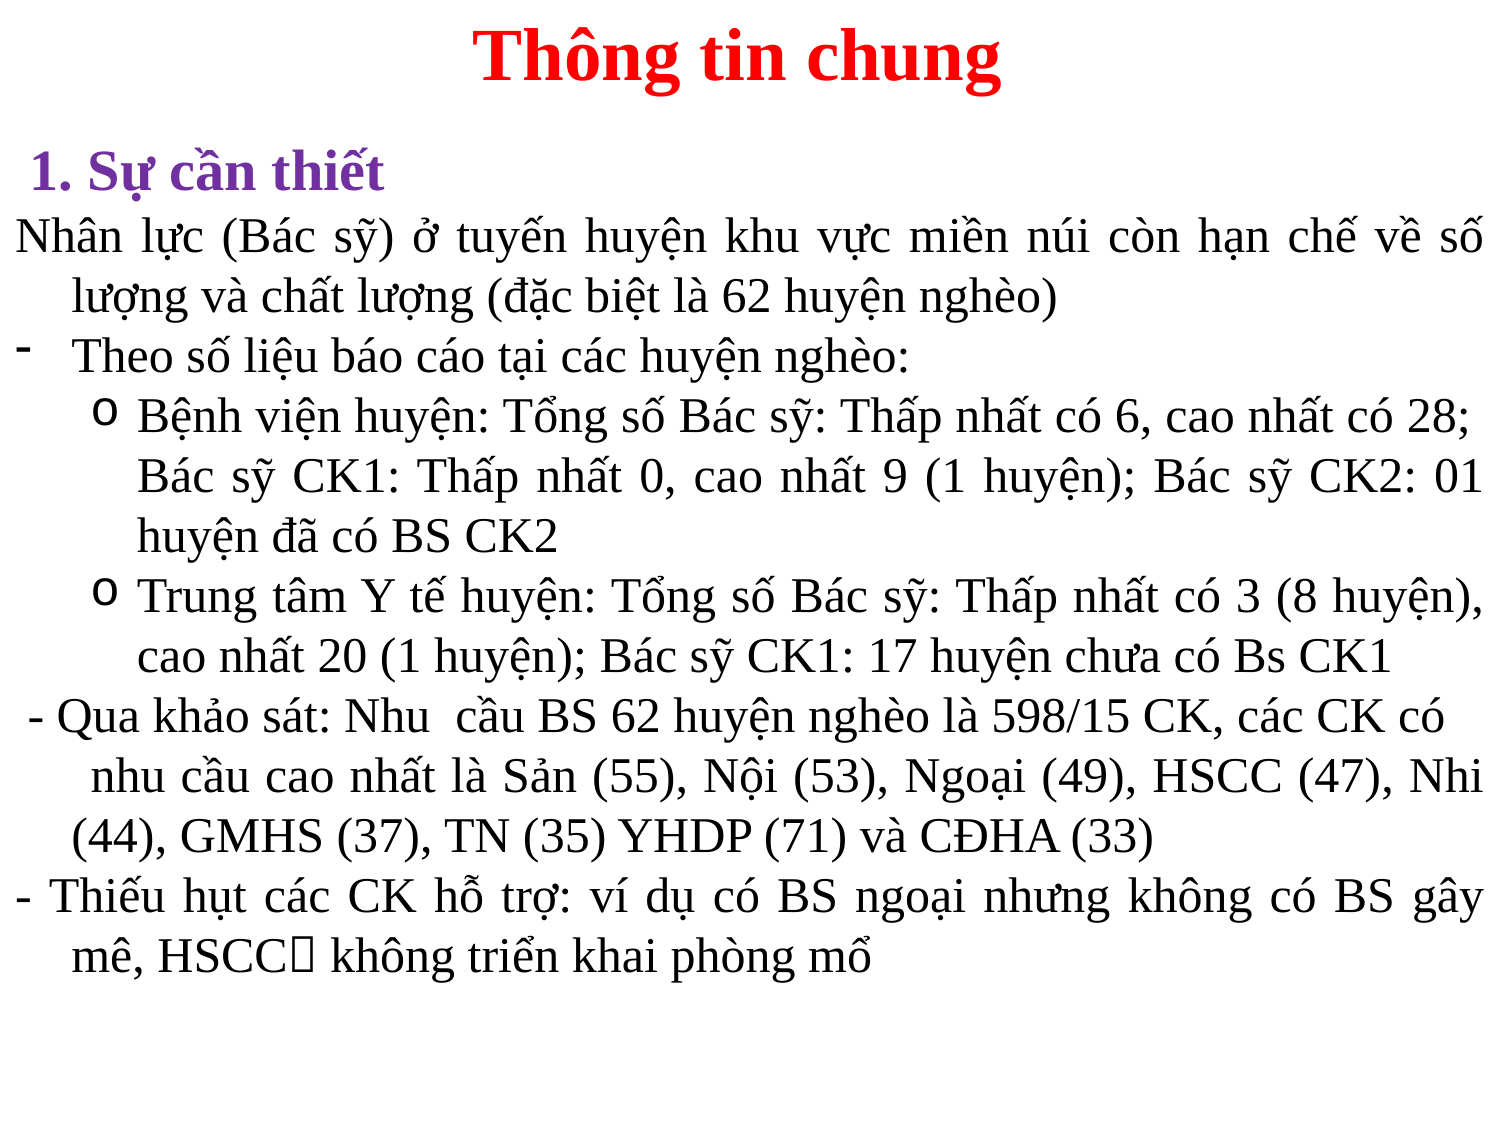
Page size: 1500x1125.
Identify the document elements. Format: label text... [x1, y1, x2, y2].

list 1. Sự cần thiết Nhân lực (Bác sỹ) ở tuyến huyện khu vực miền núi còn hạn chế về số lượng và chất lượng (đặc biệt là 62 huyện nghèo) Theo số liệu báo cáo tại các huyện nghèo: Bệnh viện huyện: Tổng số Bác sỹ: Thấp nhất có 6, cao nhất có 28; Bác sỹ CK1: Thấp nhất 0, cao nhất 9 (1 huyện); Bác sỹ CK2: 01 huyện đã có BS CK2 Trung tâm Y tế huyện: Tổng số Bác sỹ: Thấp nhất có 3 (8 huyện), cao nhất 20 (1 huyện); Bác sỹ CK1: 17 huyện chưa có Bs CK1 - Qua khảo sát: Nhu cầu BS 62 huyện nghèo là 598/15 CK, các CK có nhu cầu cao nhất là Sản (55), Nội (53), Ngoại (49), HSCC (47), Nhi (44), GMHS (37), TN (35) YHDP (71) và CĐHA (33) - Thiếu hụt các CK hỗ trợ: ví dụ có BS ngoại nhưng không có BS gây mê, HSCC không triển khai phòng mổ [0, 125, 1500, 988]
title Thông tin chung [62, 0, 1413, 100]
